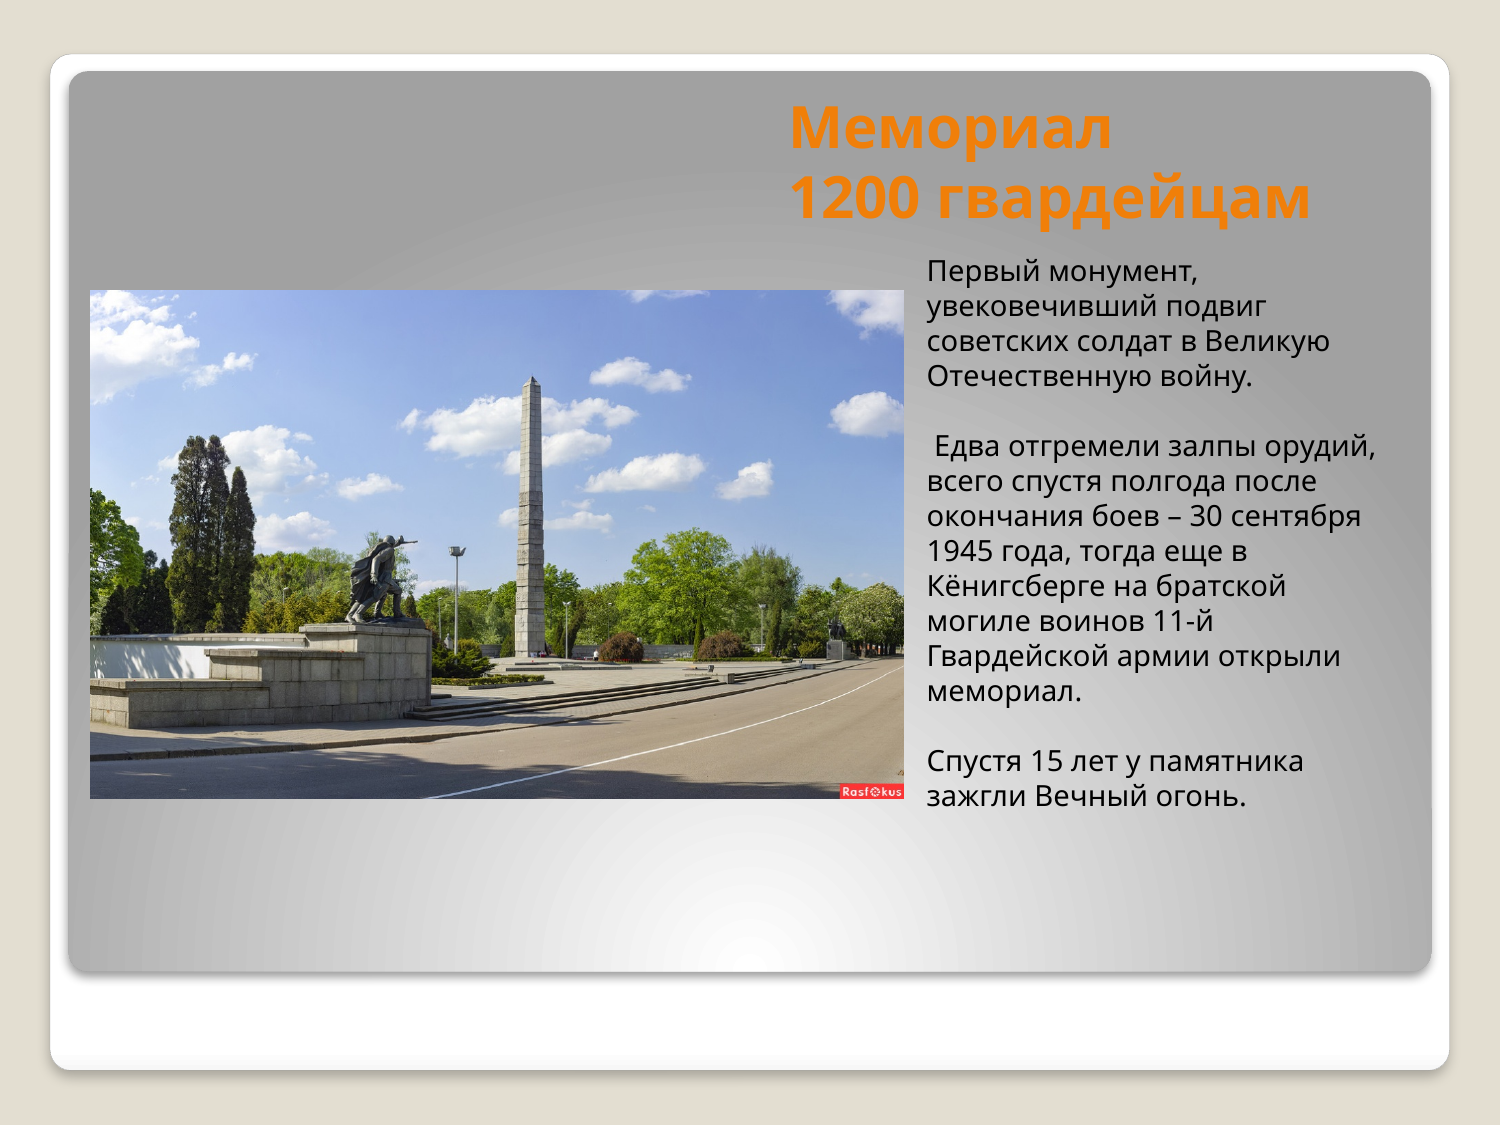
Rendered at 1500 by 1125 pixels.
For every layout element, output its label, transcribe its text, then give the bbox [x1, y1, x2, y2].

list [90, 290, 904, 799]
list Первый монумент, увековечивший подвиг советских солдат в Великую Отечественную войну. Едва отгремели залпы орудий, всего спустя полгода после окончания боев – 30 сентября 1945 года, тогда еще в Кёнигсберге на братской могиле воинов 11-й Гвардейской армии открыли мемориал. Спустя 15 лет у памятника зажгли Вечный огонь. [908, 237, 1397, 928]
title Мемориал 1200 гвардейцам [773, 87, 1397, 238]
